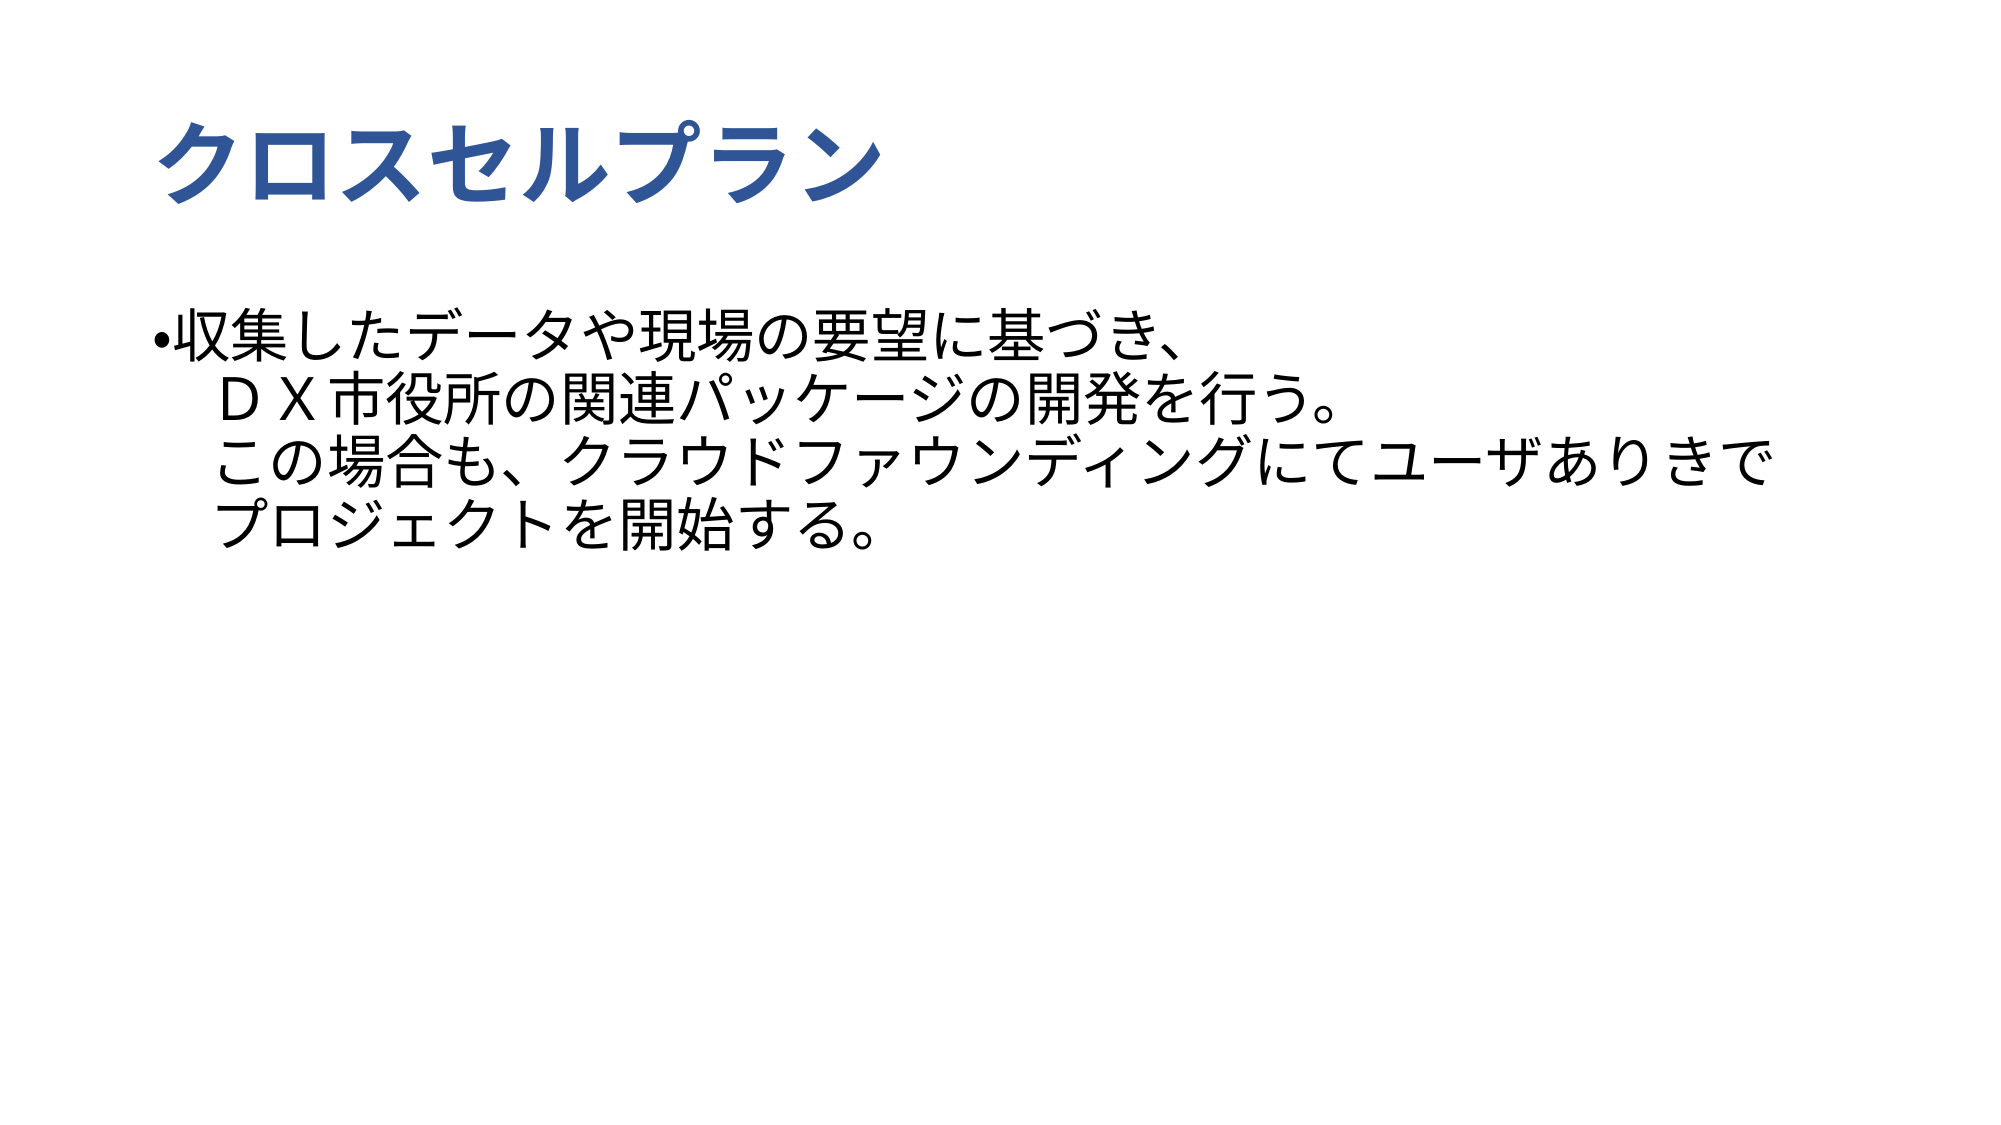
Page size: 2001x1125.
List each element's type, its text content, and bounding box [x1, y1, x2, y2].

list ・収集したデータや現場の要望に基づき、 ＤＸ市役所の関連パッケージの開発を行う。 この場合も、クラウドファウンディングにてユーザありきで プロジェクトを開始する。 [137, 299, 1863, 1014]
title クロスセルプラン [137, 59, 1863, 278]
